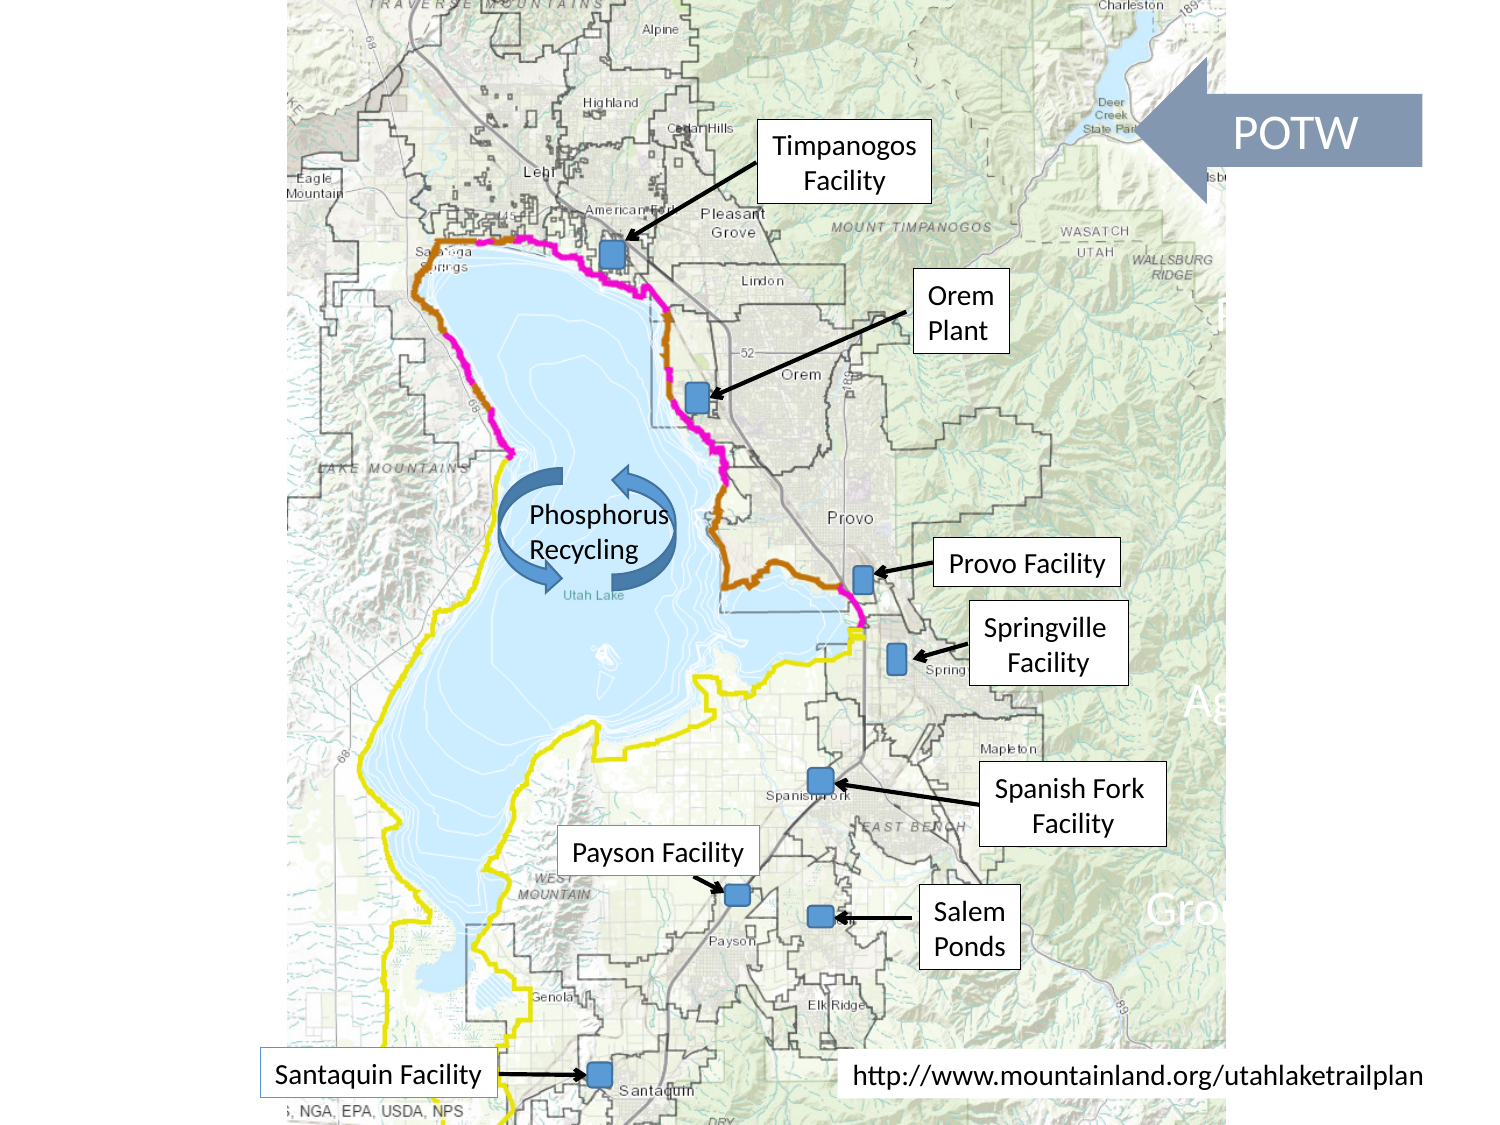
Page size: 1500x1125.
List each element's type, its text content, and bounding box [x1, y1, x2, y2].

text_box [498, 464, 686, 595]
text_box http://www.mountainland.org/utahlaketrailplan [1226, 1048, 1439, 1099]
picture [287, 0, 1226, 1125]
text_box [912, 643, 969, 660]
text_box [833, 783, 980, 805]
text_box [693, 876, 725, 893]
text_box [873, 562, 933, 575]
text_box Santaquin Facility [260, 1047, 287, 1098]
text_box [1129, 59, 1433, 944]
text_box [709, 311, 907, 399]
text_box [624, 162, 757, 241]
